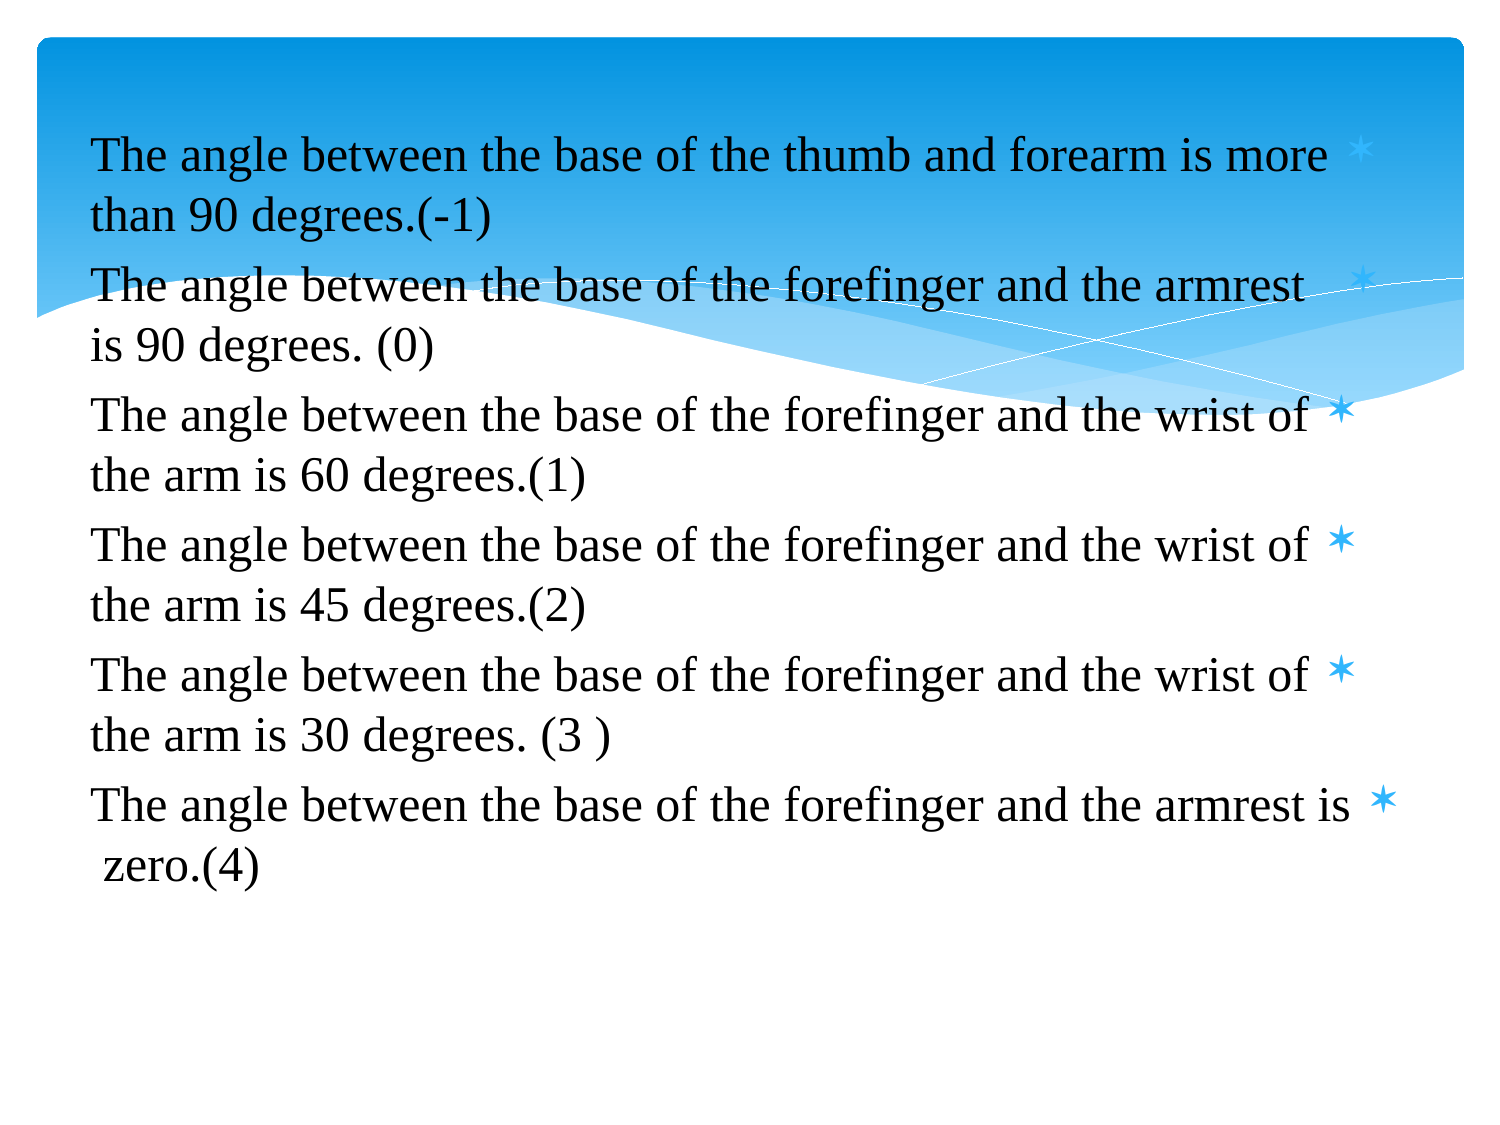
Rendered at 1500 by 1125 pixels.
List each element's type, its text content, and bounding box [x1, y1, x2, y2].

list The angle between the base of the thumb and forearm is more than 90 degrees.(-1) The angle between the base of the forefinger and the armrest is 90 degrees. (0) The angle between the base of the forefinger and the wrist of the arm is 60 degrees.(1) The angle between the base of the forefinger and the wrist of the arm is 45 degrees.(2) The angle between the base of the forefinger and the wrist of the arm is 30 degrees. (3 ) The angle between the base of the forefinger and the armrest is zero.(4) [75, 113, 1425, 1005]
